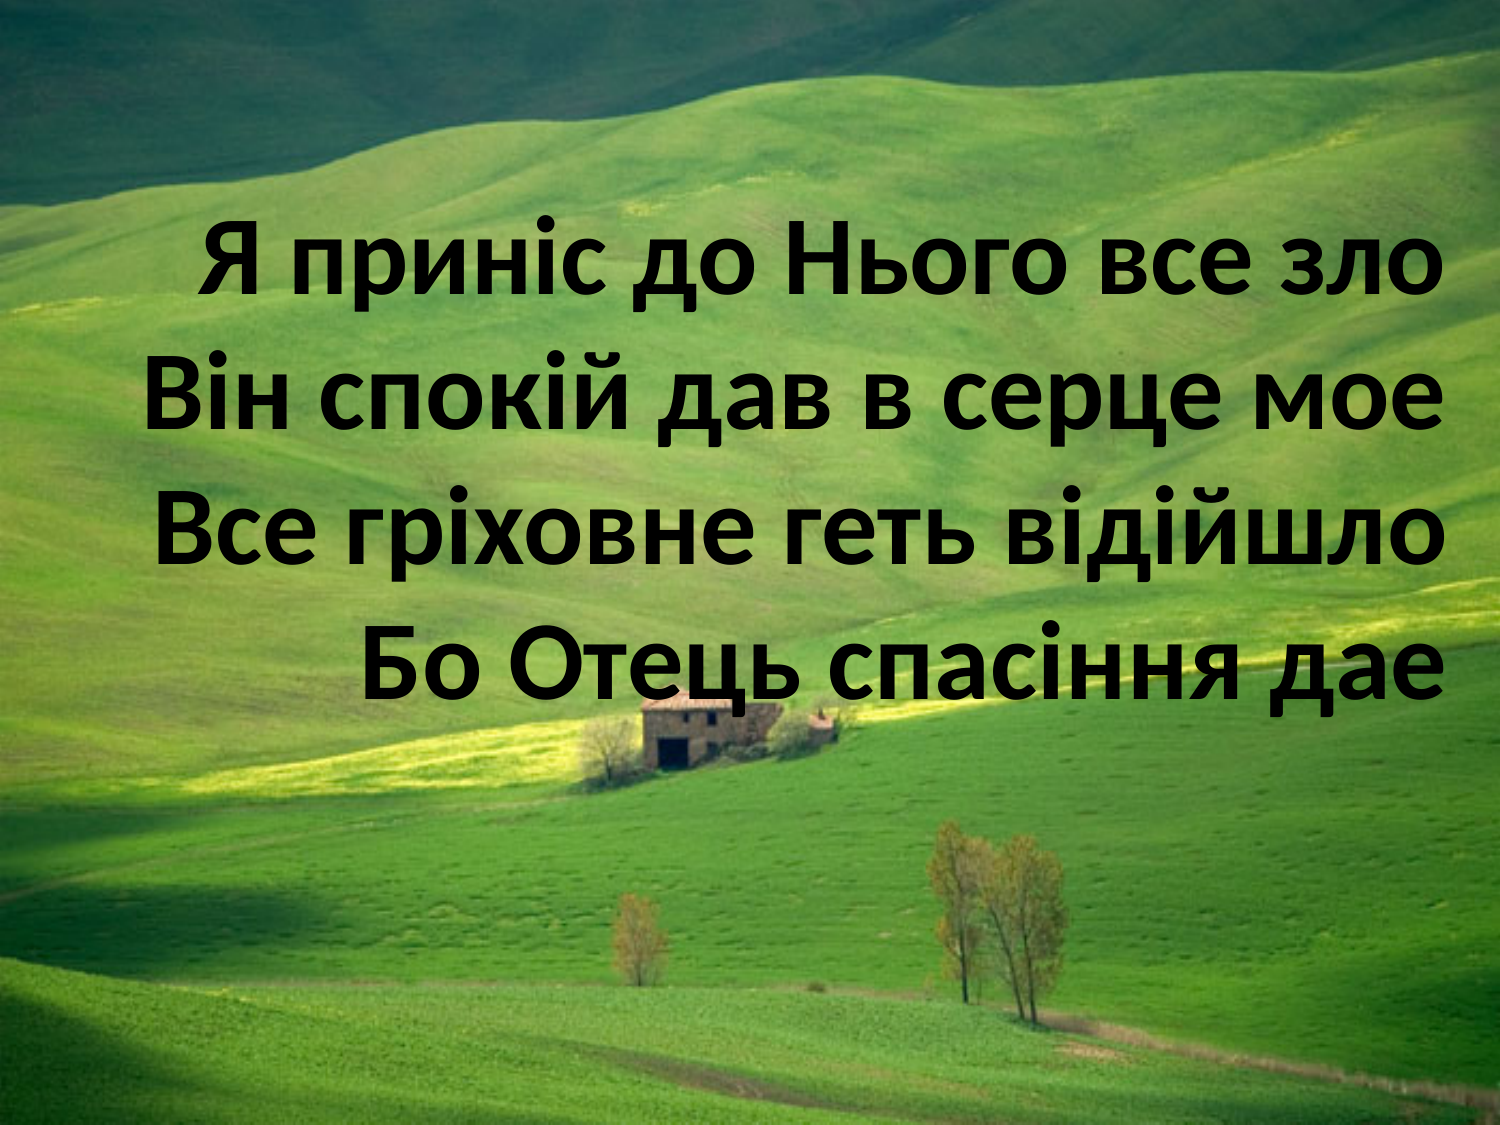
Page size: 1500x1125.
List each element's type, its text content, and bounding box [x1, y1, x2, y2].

title Я принiс до Нього все зло Вiн спокiй дав в серце мое Все гpiховне геть вiдiйшло Бо Отець спасiння дае [75, 87, 1463, 1038]
picture [0, 0, 1500, 1125]
